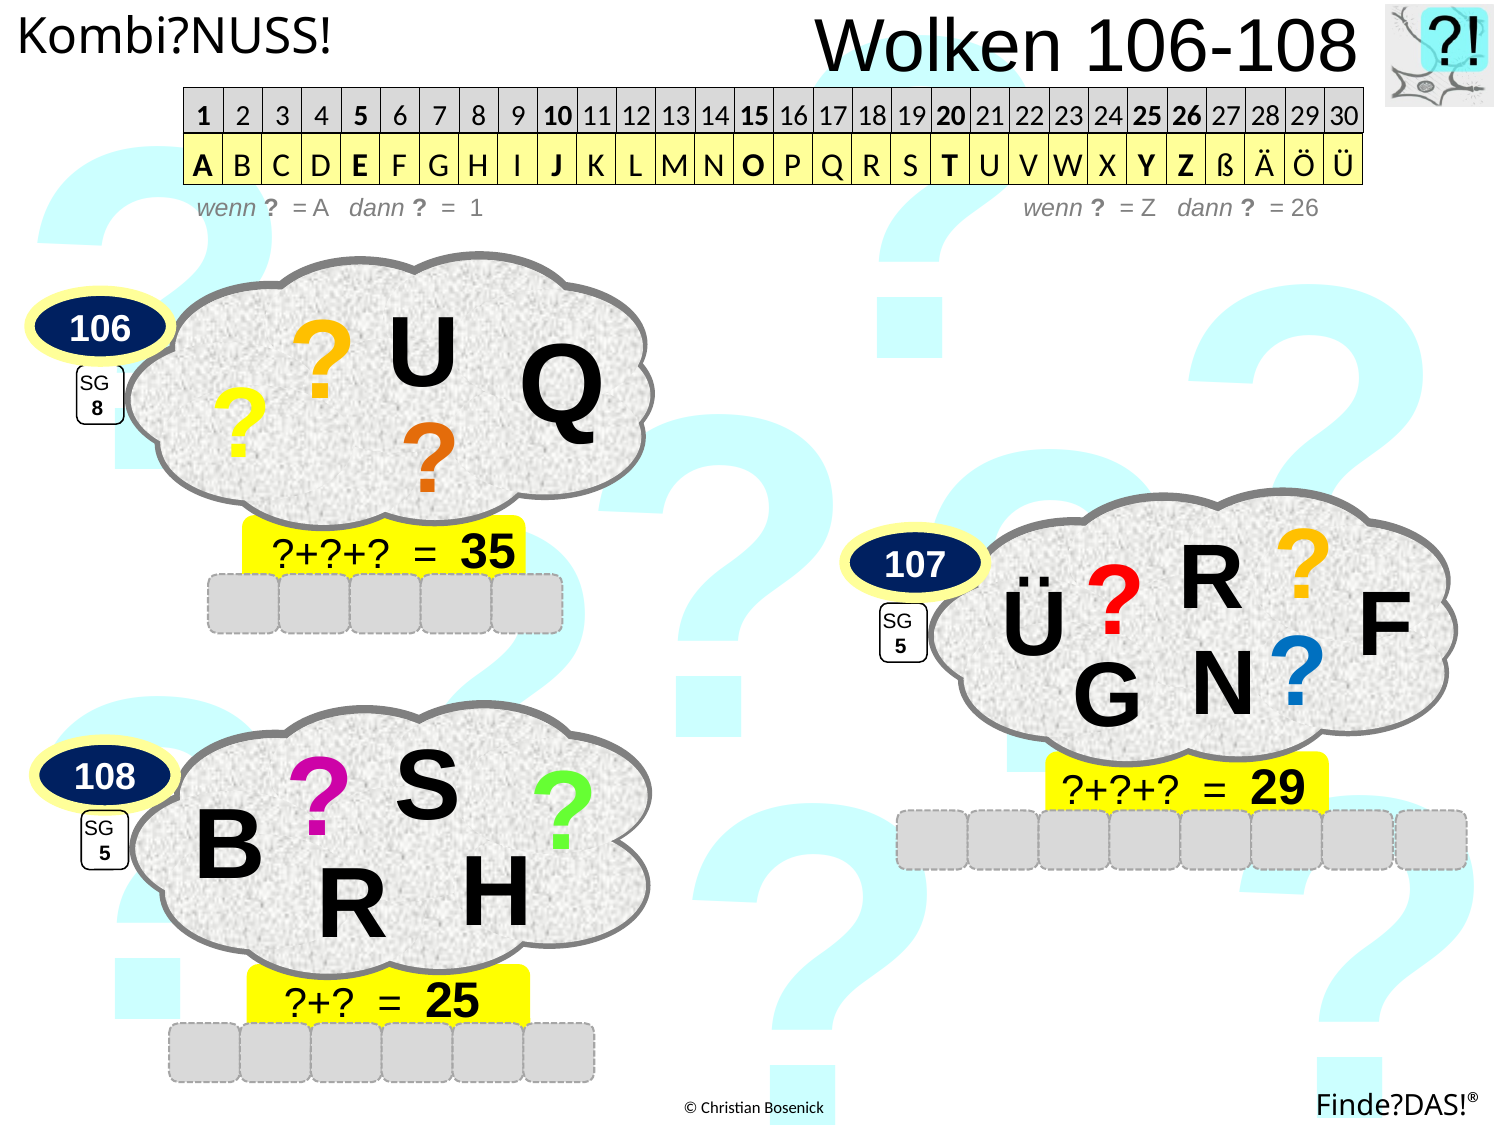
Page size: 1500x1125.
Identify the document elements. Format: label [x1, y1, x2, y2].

text_box [0, 0, 1500, 1125]
picture [1385, 4, 1494, 107]
